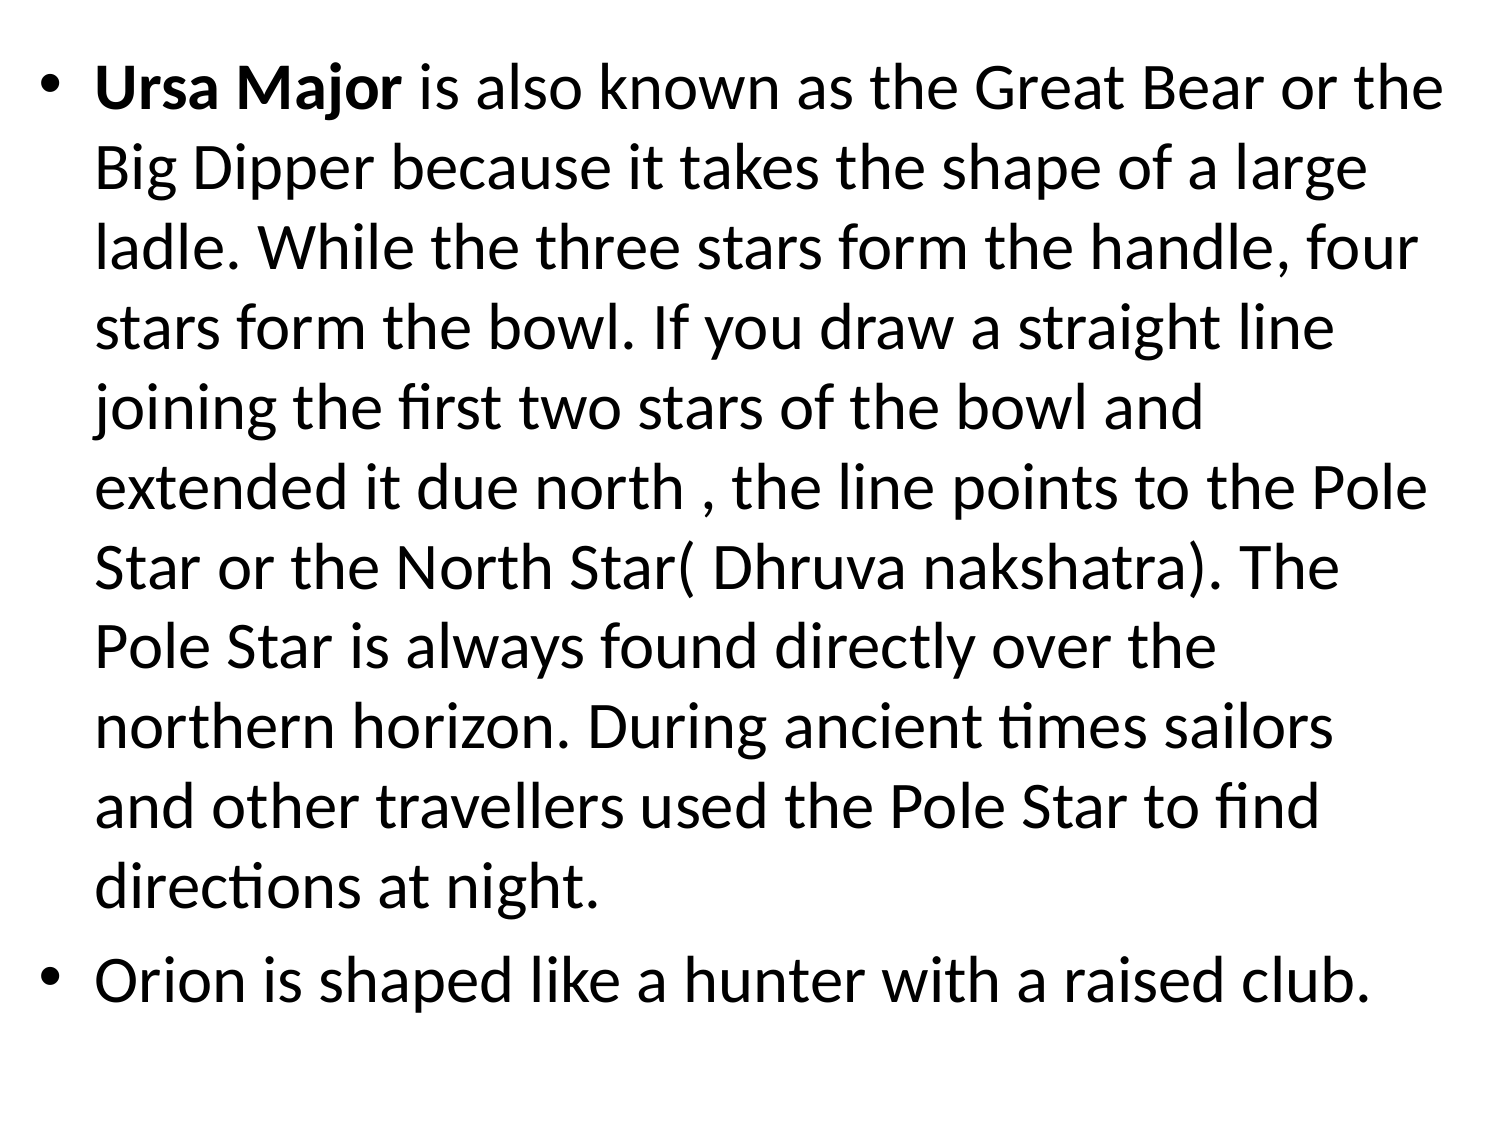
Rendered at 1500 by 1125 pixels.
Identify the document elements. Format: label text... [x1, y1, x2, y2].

list Ursa Major is also known as the Great Bear or the Big Dipper because it takes the shape of a large ladle. While the three stars form the handle, four stars form the bowl. If you draw a straight line joining the first two stars of the bowl and extended it due north , the line points to the Pole Star or the North Star( Dhruva nakshatra). The Pole Star is always found directly over the northern horizon. During ancient times sailors and other travellers used the Pole Star to find directions at night. Orion is shaped like a hunter with a raised club. [23, 35, 1465, 1090]
